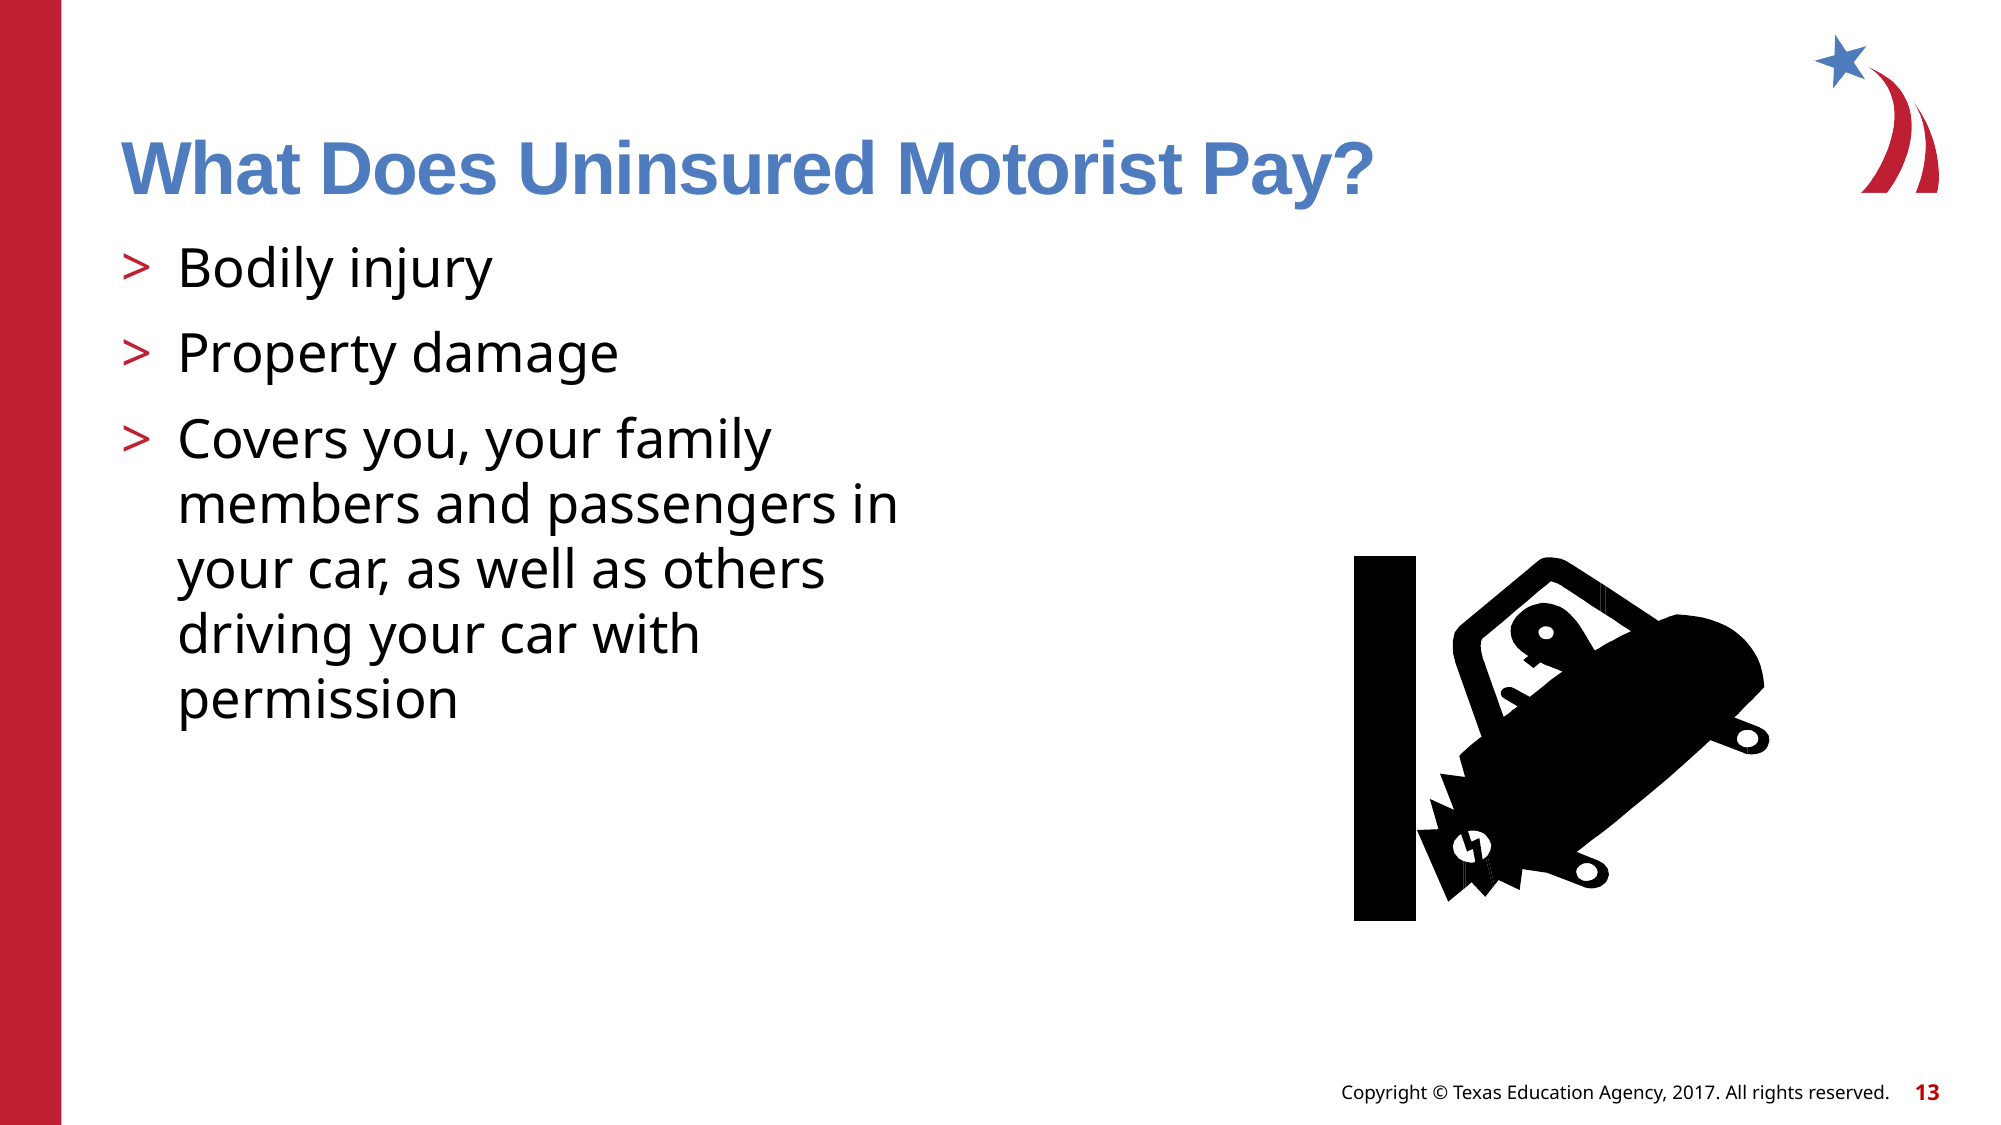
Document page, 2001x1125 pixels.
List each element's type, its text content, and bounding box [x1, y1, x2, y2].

list Bodily injury Property damage Covers you, your family members and passengers in your car, as well as others driving your car with permission [121, 233, 1000, 1010]
picture [1353, 556, 1772, 922]
title What Does Uninsured Motorist Pay? [121, 66, 1772, 211]
picture [1814, 34, 1939, 193]
